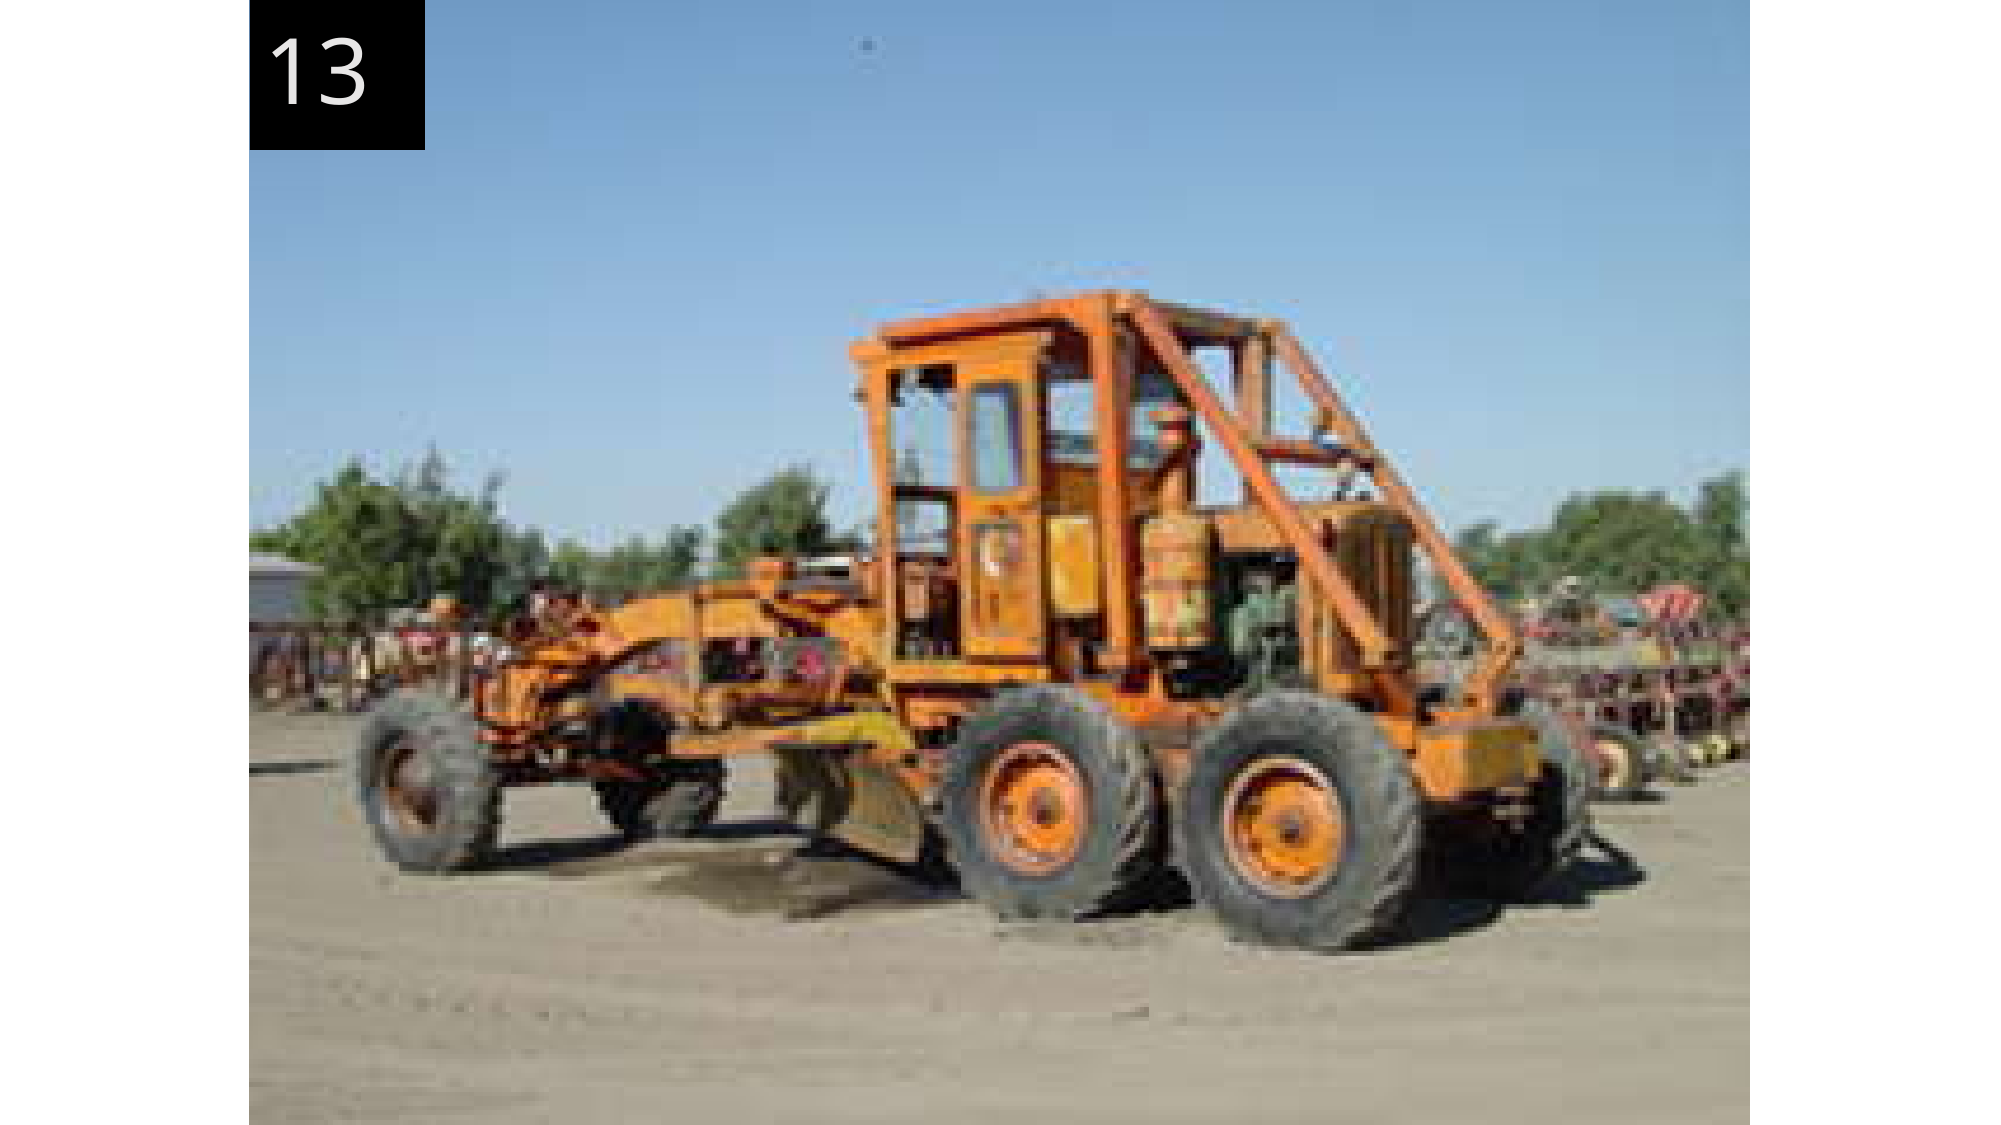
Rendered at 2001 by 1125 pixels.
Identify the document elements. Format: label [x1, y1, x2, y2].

picture [249, 0, 1750, 1125]
